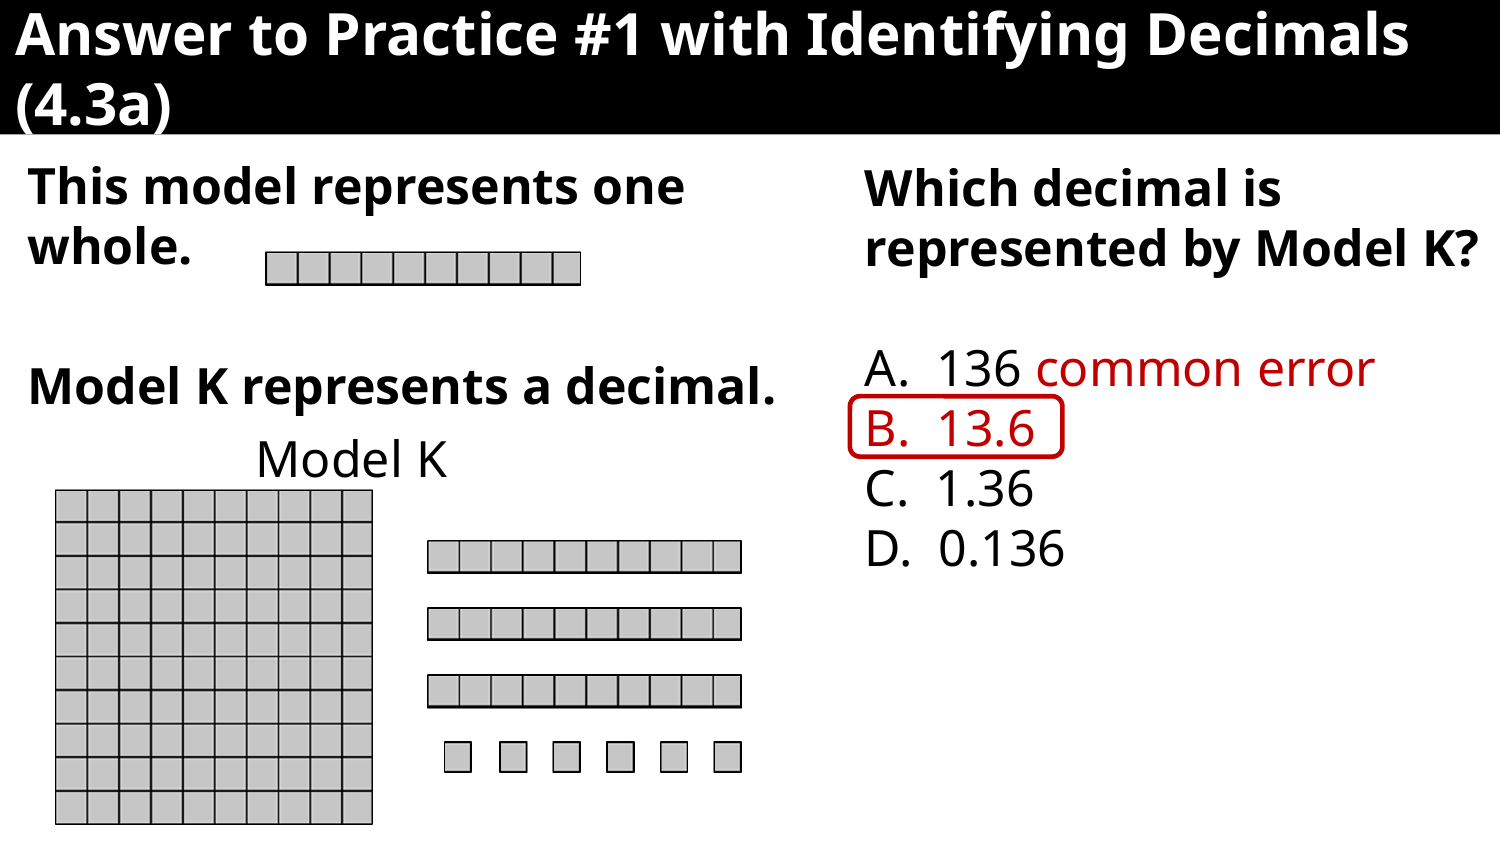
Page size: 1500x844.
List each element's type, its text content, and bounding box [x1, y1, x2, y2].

list This model represents one whole. Model K represents a decimal. Model K [12, 146, 800, 844]
text_box Which decimal is represented by Model K? A. 136 common error B. 13.6 C. 1.36 D. 0.136 [849, 149, 1500, 844]
text_box [847, 394, 1065, 459]
title Answer to Practice #1 with Identifying Decimals (4.3a) [0, 0, 1500, 135]
picture [262, 246, 586, 291]
picture [49, 483, 751, 834]
